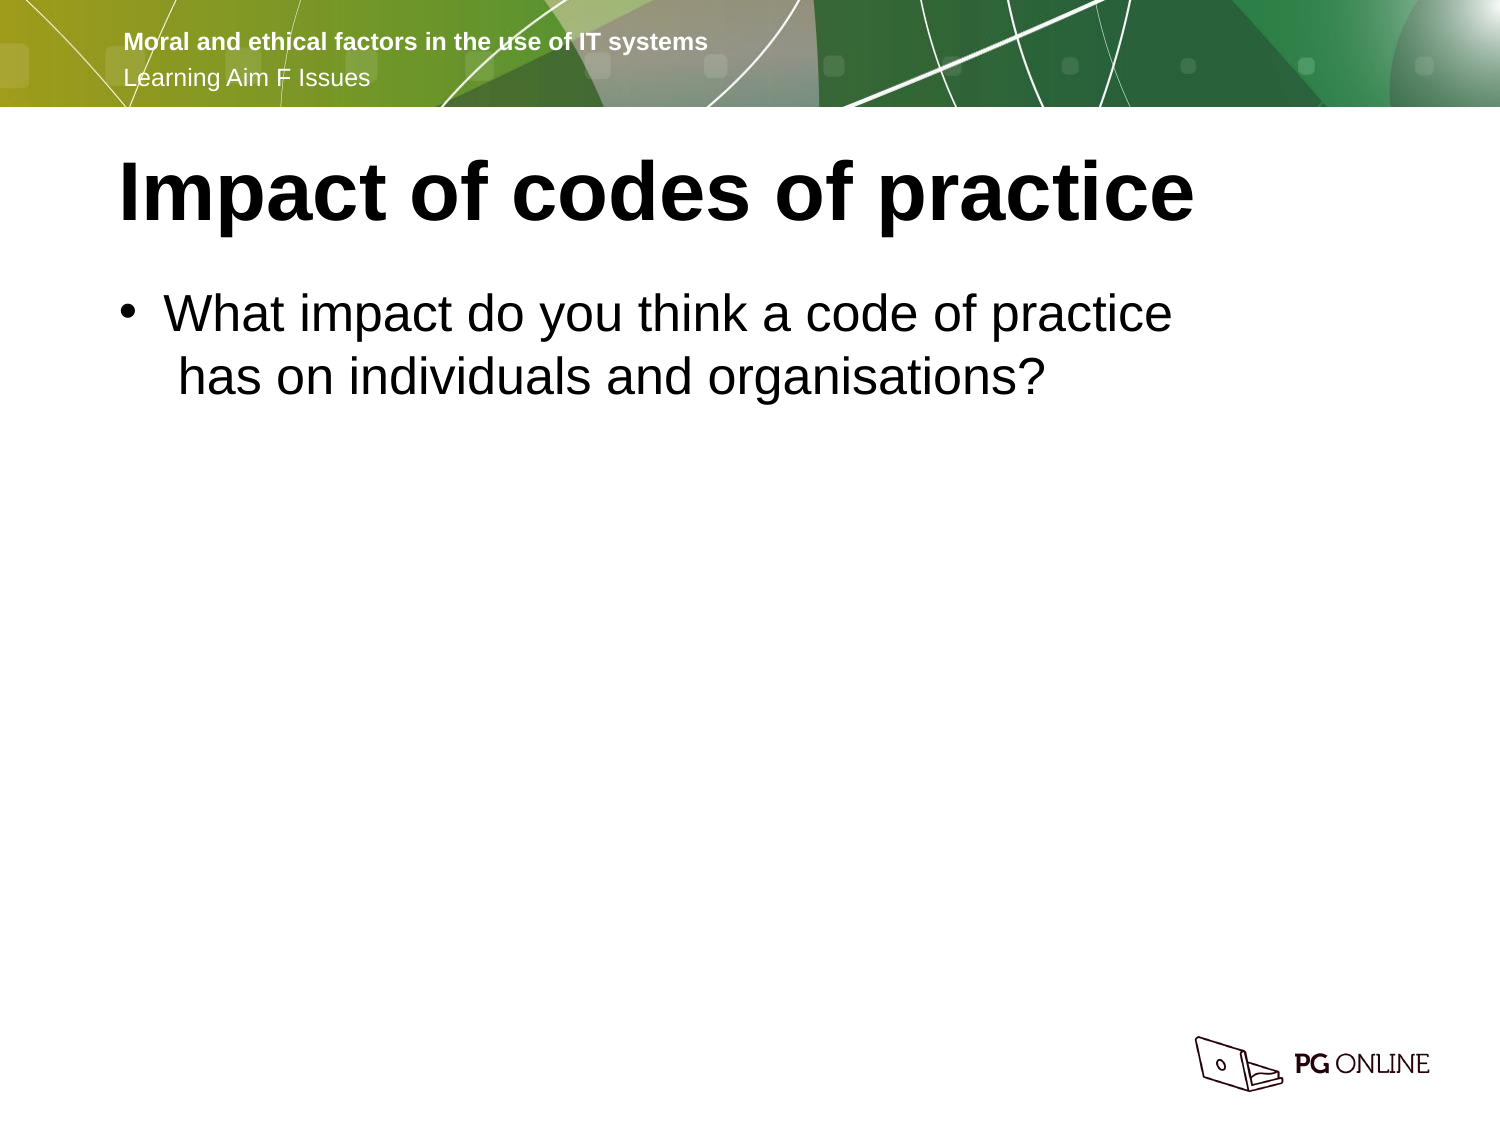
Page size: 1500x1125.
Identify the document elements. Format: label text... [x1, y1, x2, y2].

picture [0, 0, 1500, 107]
list Impact of codes of practice [118, 148, 1401, 259]
list What impact do you think a code of practice has on individuals and organisations? [118, 279, 1398, 847]
picture [1194, 1036, 1430, 1092]
